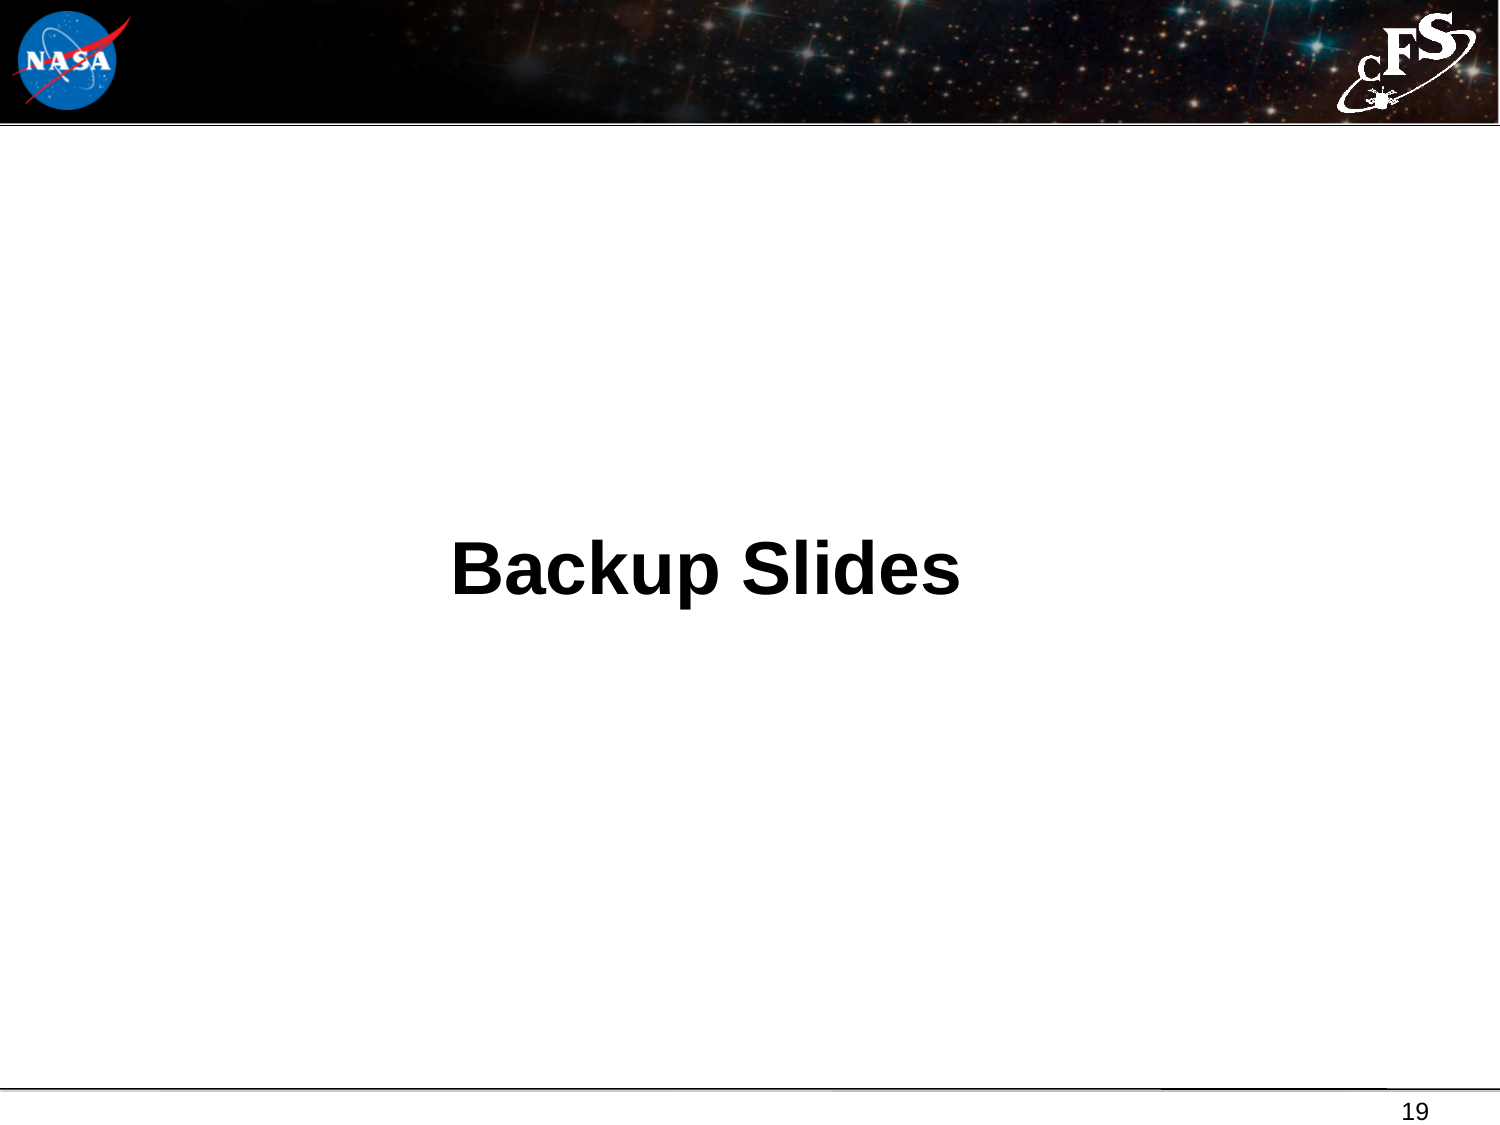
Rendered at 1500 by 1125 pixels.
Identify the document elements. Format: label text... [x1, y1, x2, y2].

list Backup Slides [450, 525, 1025, 600]
picture [0, 0, 1500, 125]
